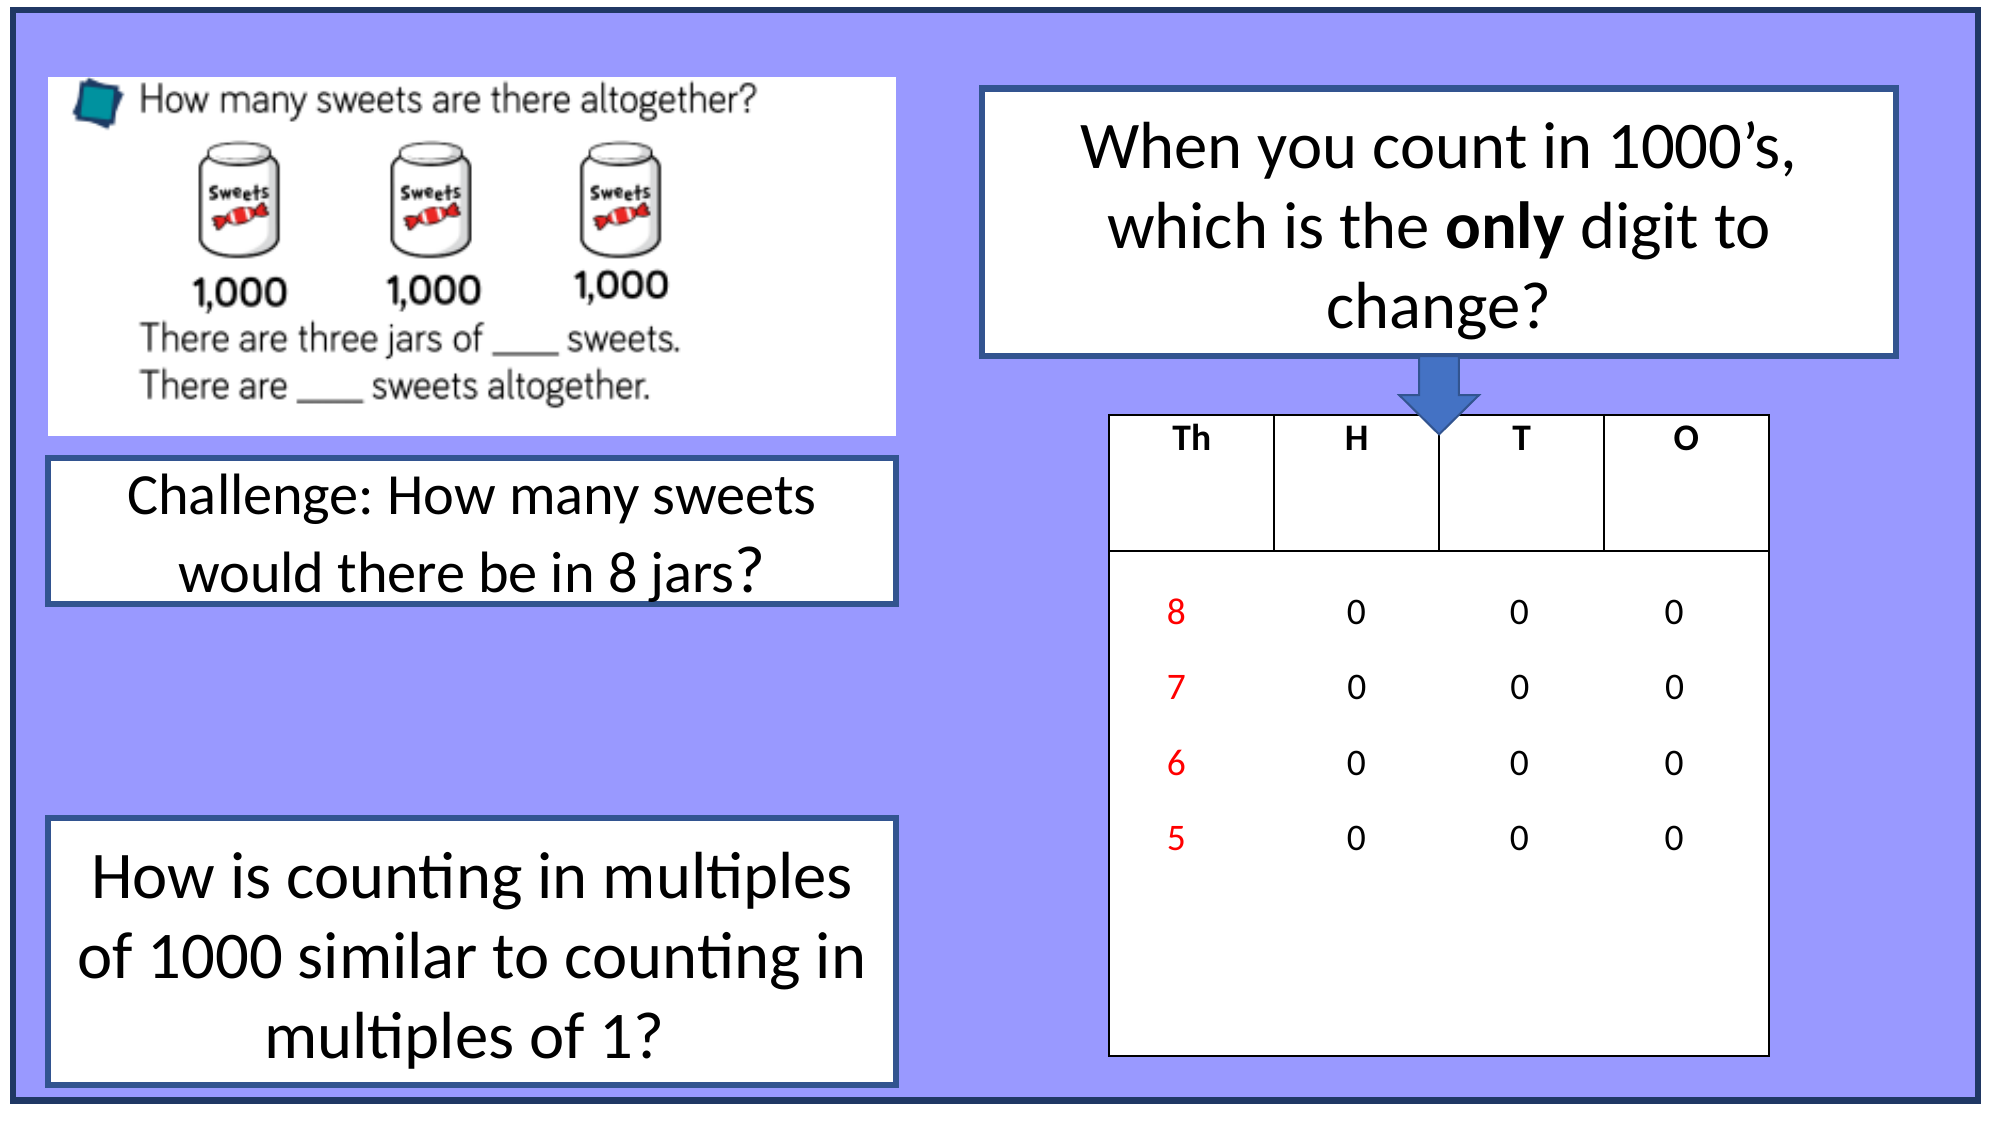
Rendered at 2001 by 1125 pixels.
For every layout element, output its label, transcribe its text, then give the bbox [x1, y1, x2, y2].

table_header T [1440, 416, 1603, 550]
text_box When you count in 1000’s, which is the only digit to change? [981, 87, 1897, 357]
table_header O [1605, 416, 1768, 550]
text_box How is counting in multiples of 1000 similar to counting in multiples of 1? [47, 817, 897, 1086]
text_box Challenge: How many sweets would there be in 8 jars? [47, 457, 897, 605]
table_cell 8 0 0 0 7 0 0 0 6 0 0 0 5 0 0 0 [1110, 552, 1768, 1055]
table_header Th [1110, 416, 1273, 550]
table_header H [1275, 416, 1438, 550]
text_box [12, 9, 1979, 1102]
picture [48, 77, 896, 436]
text_box [1396, 355, 1482, 436]
